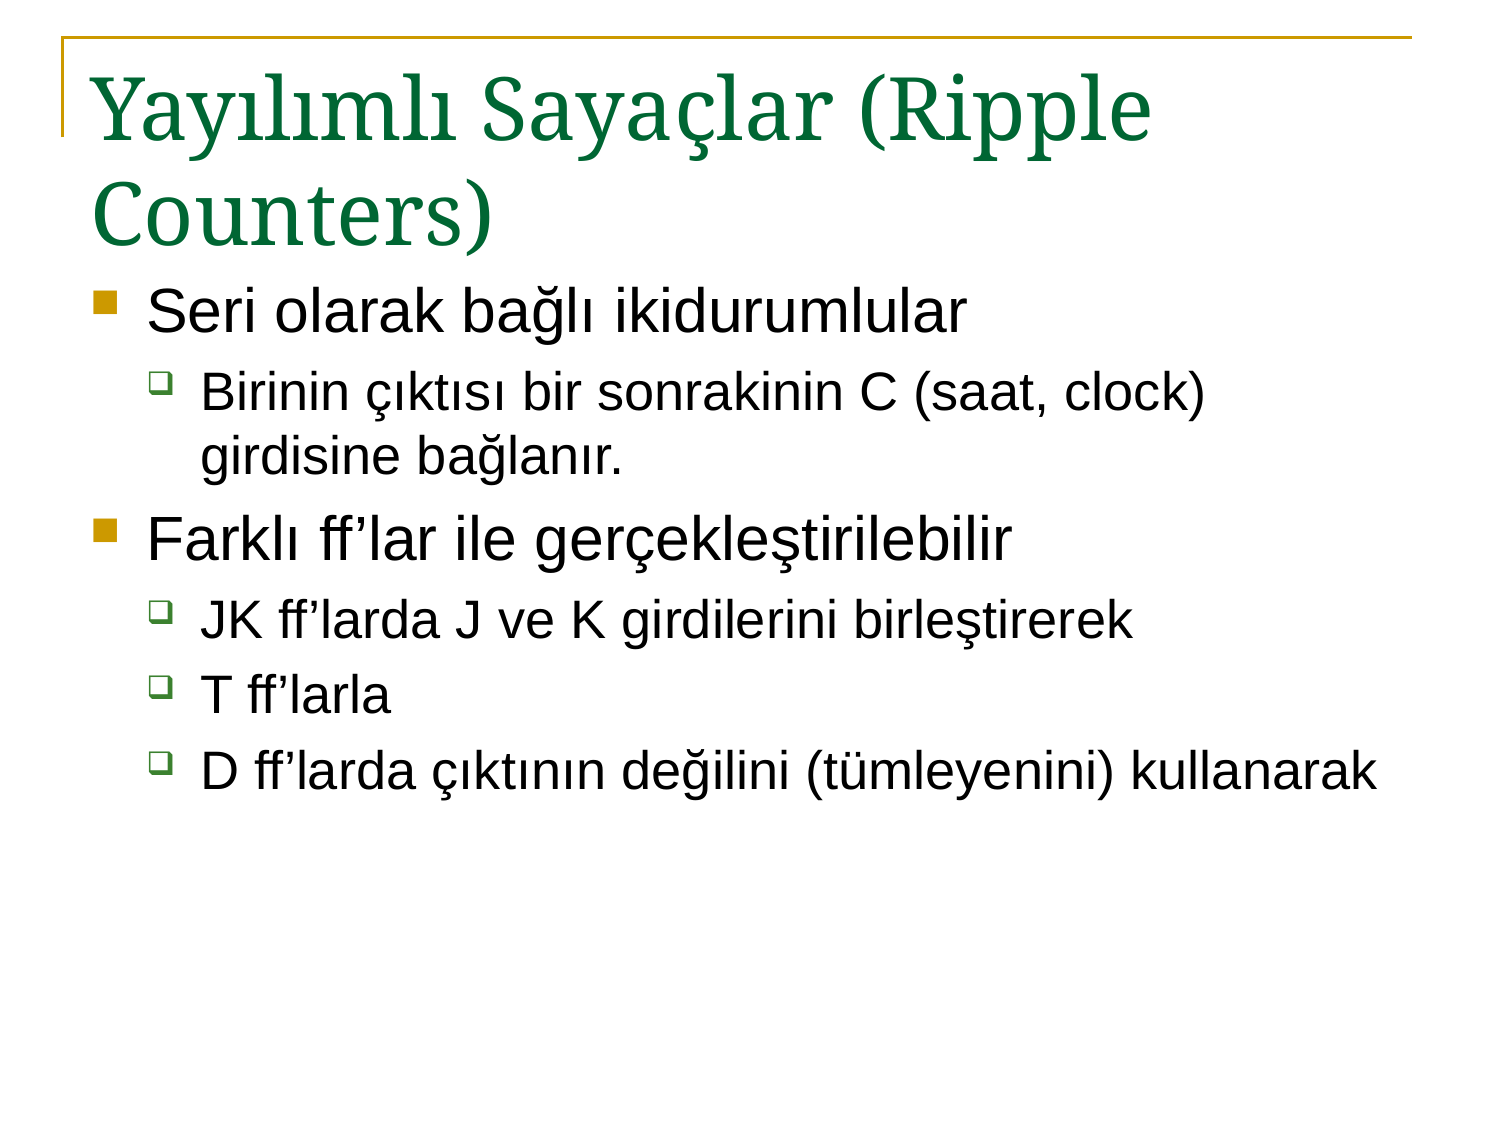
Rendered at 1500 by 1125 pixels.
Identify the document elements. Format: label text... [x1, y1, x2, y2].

list Seri olarak bağlı ikidurumlular Birinin çıktısı bir sonrakinin C (saat, clock) girdisine bağlanır. Farklı ff’lar ile gerçekleştirilebilir JK ff’larda J ve K girdilerini birleştirerek T ff’larla D ff’larda çıktının değilini (tümleyenini) kullanarak [75, 262, 1425, 1006]
title Yayılımlı Sayaçlar (Ripple Counters) [75, 45, 1425, 233]
